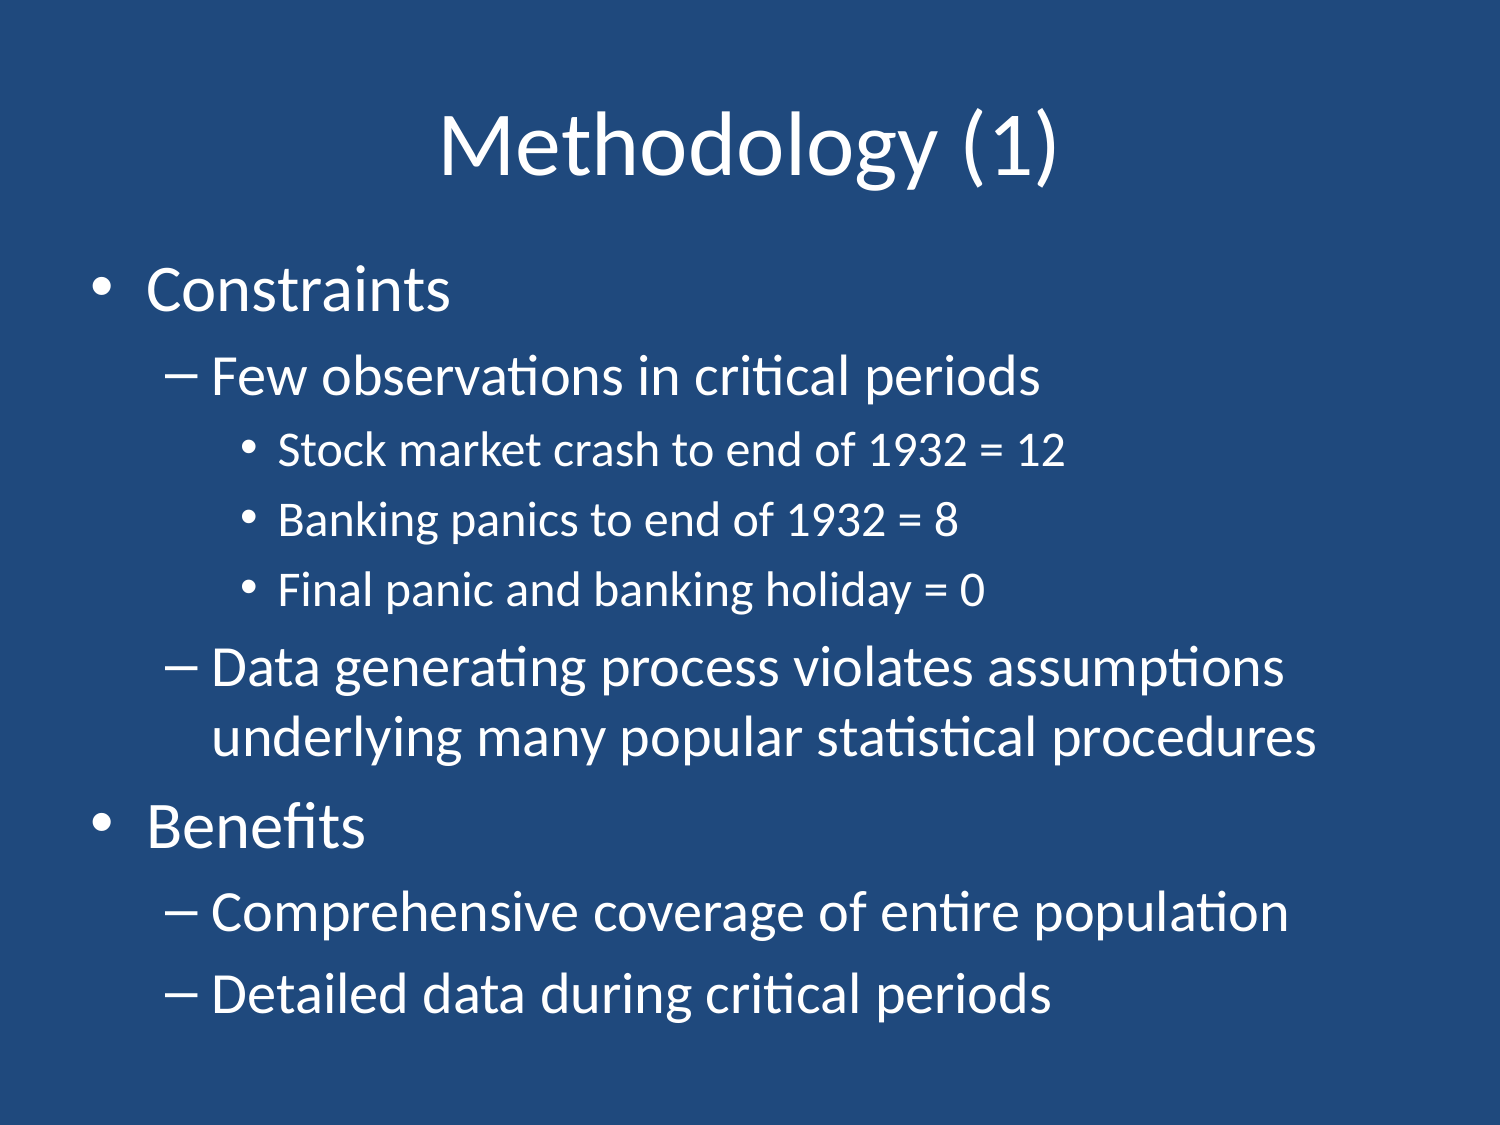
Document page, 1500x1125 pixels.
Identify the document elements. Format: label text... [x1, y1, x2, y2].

list Constraints Few observations in critical periods Stock market crash to end of 1932 = 12 Banking panics to end of 1932 = 8 Final panic and banking holiday = 0 Data generating process violates assumptions underlying many popular statistical procedures Benefits Comprehensive coverage of entire population Detailed data during critical periods [74, 237, 1451, 1088]
title Methodology (1) [74, 44, 1426, 233]
